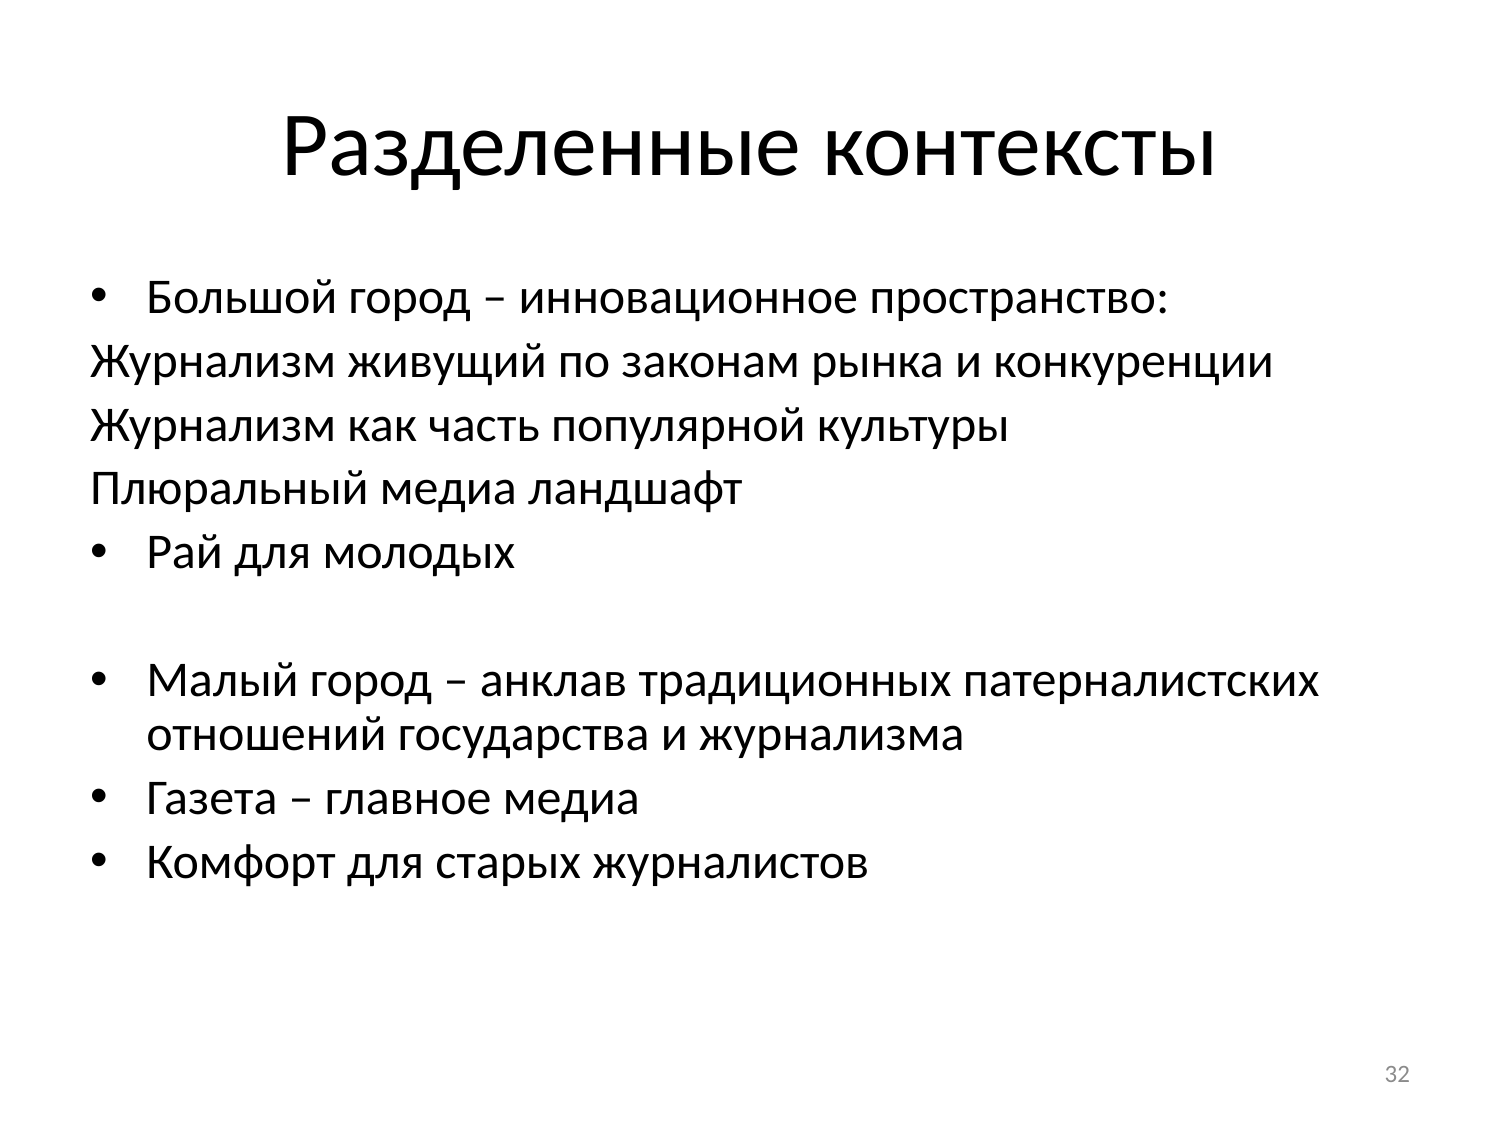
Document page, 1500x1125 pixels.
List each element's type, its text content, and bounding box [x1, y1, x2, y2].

title Разделенные контексты [74, 44, 1426, 233]
slide_number 32 [1074, 1042, 1425, 1103]
list Большой город – инновационное пространство: Журнализм живущий по законам рынка и конкуренции Журнализм как часть популярной культуры Плюральный медиа ландшафт Рай для молодых Малый город – анклав традиционных патерналистских отношений государства и журнализма Газета – главное медиа Комфорт для старых журналистов [74, 262, 1426, 1006]
